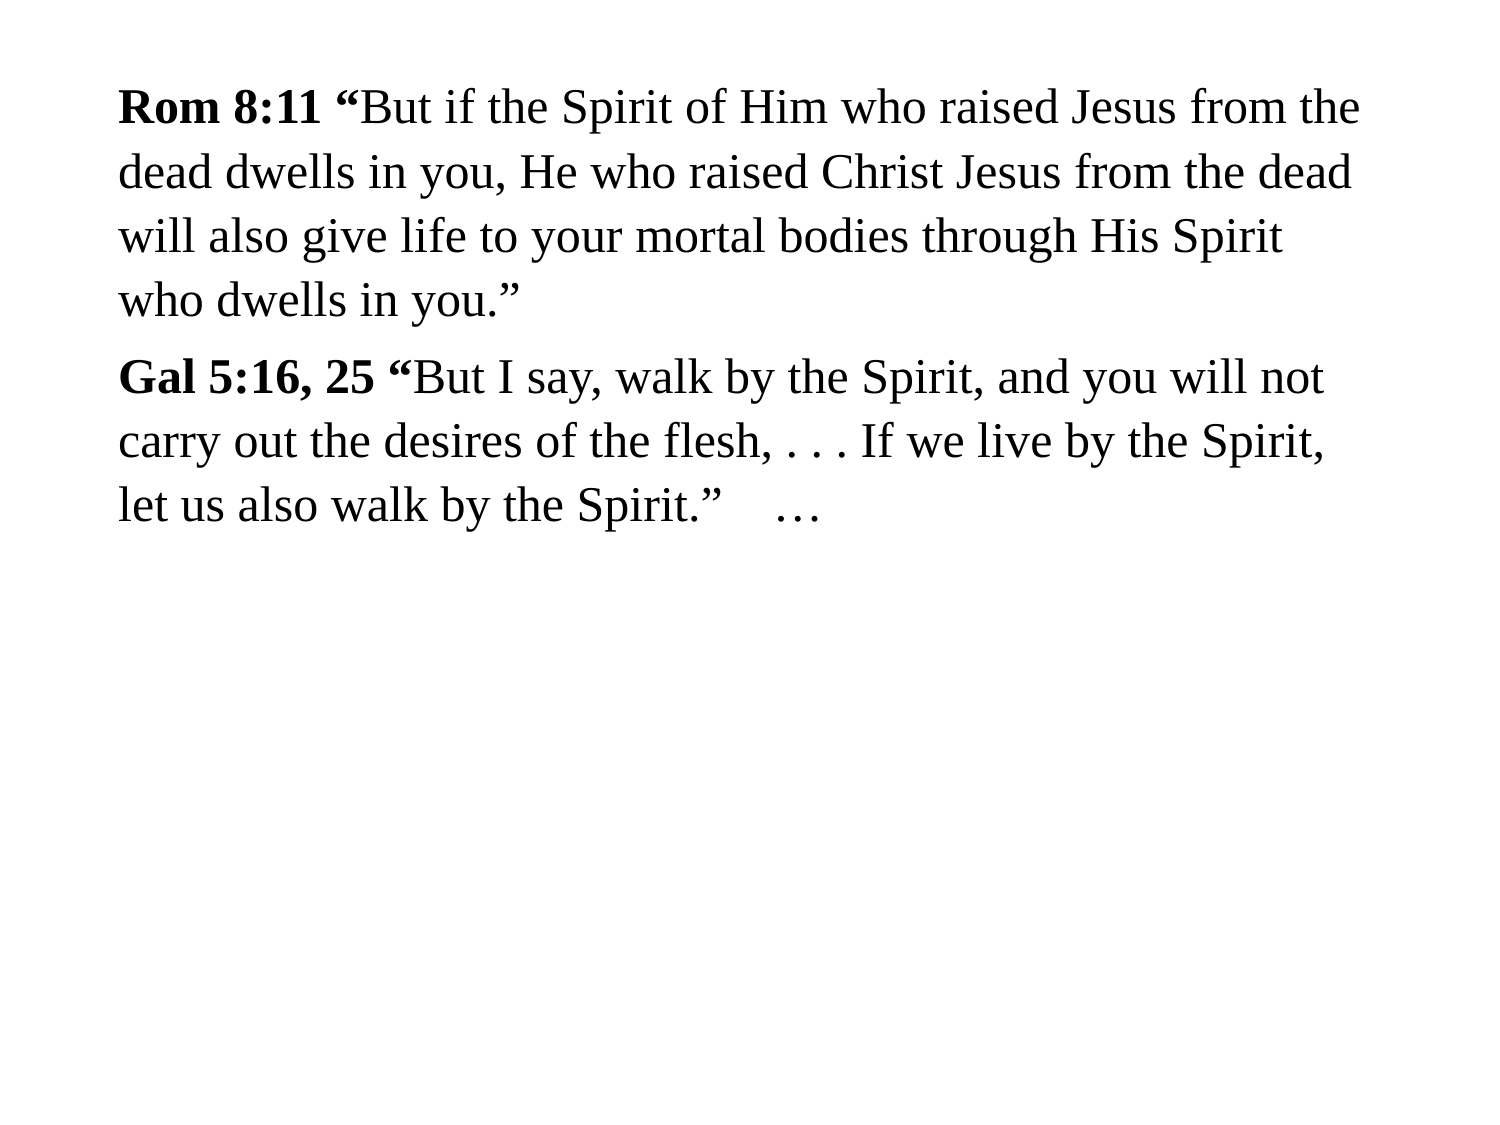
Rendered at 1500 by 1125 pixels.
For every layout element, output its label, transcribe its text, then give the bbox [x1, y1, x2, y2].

list Rom 8:11 “But if the Spirit of Him who raised Jesus from the dead dwells in you, He who raised Christ Jesus from the dead will also give life to your mortal bodies through His Spirit who dwells in you.” Gal 5:16, 25 “But I say, walk by the Spirit, and you will not carry out the desires of the flesh, . . . If we live by the Spirit, let us also walk by the Spirit.” … [103, 62, 1397, 1029]
